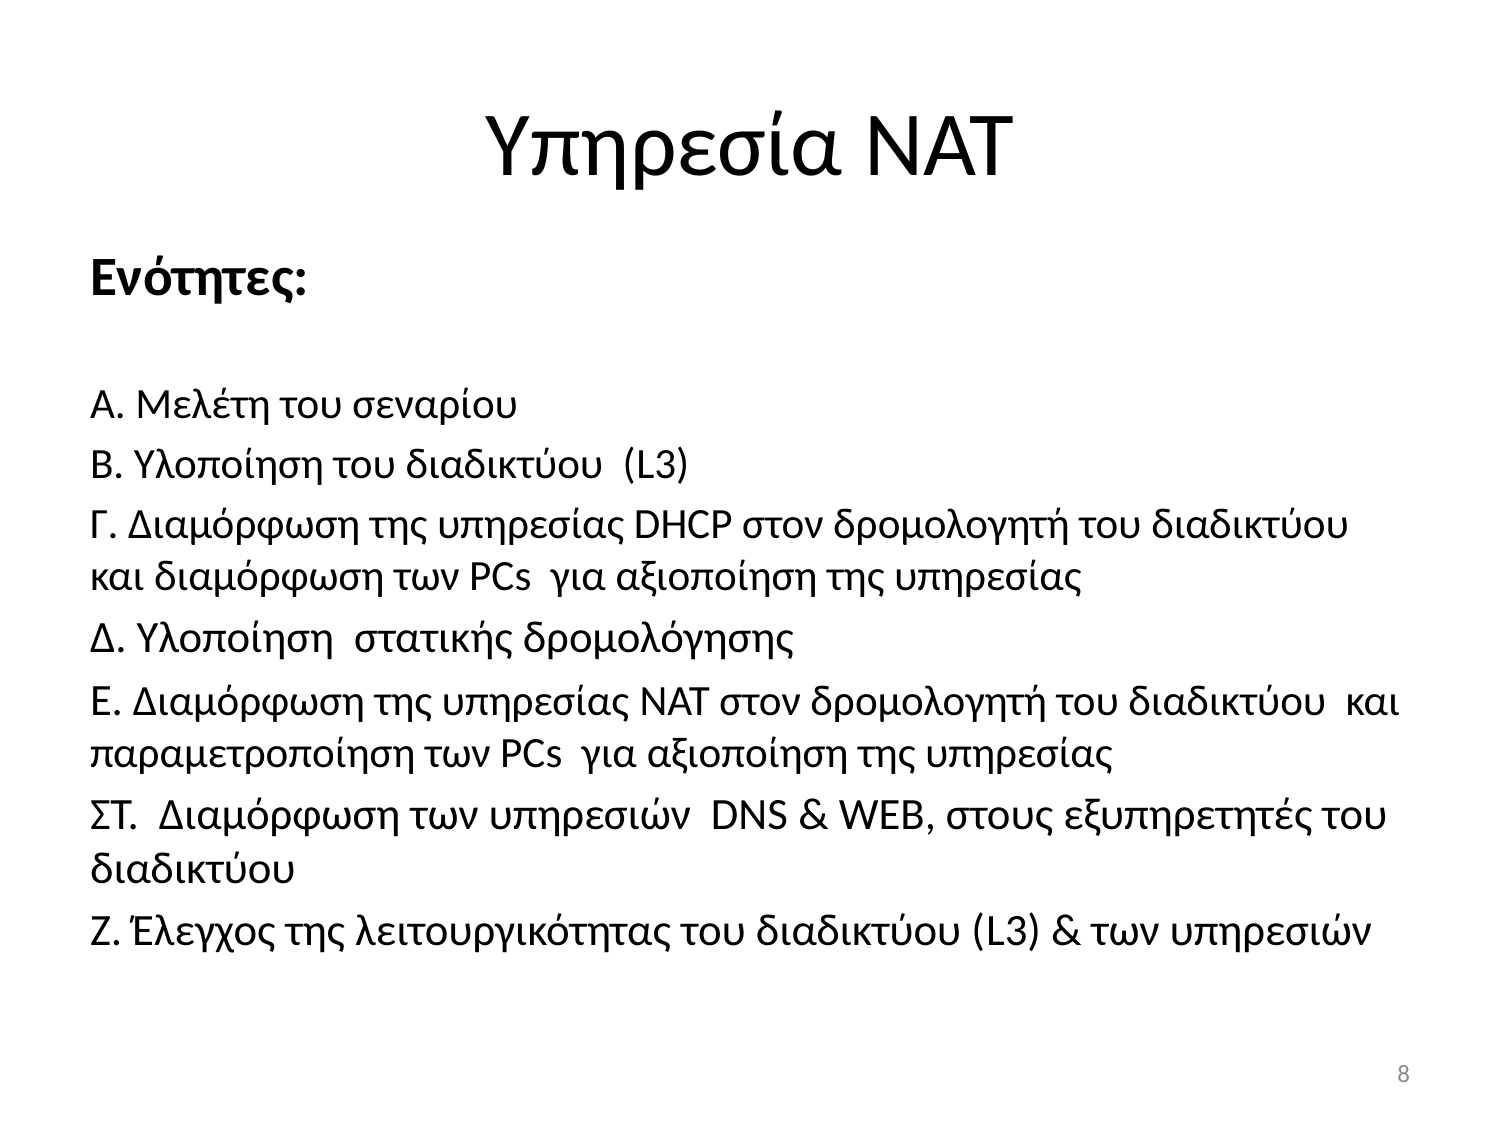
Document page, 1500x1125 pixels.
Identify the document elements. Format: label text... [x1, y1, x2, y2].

slide_number 8 [1074, 1042, 1425, 1103]
title Υπηρεσία NAT [75, 45, 1425, 232]
list Ενότητες: Α. Μελέτη του σεναρίου Β. Υλοποίηση του διαδικτύου (L3) Γ. Διαμόρφωση της υπηρεσίας DHCP στον δρομολογητή του διαδικτύου και διαμόρφωση των PCs για αξιοποίηση της υπηρεσίας Δ. Υλοποίηση στατικής δρομολόγησης E. Διαμόρφωση της υπηρεσίας NAT στον δρομολογητή του διαδικτύου και παραμετροποίηση των PCs για αξιοποίηση της υπηρεσίας ΣΤ. Διαμόρφωση των υπηρεσιών DNS & WEB, στους εξυπηρετητές του διαδικτύου Ζ. Έλεγχος της λειτουργικότητας του διαδικτύου (L3) & των υπηρεσιών [75, 232, 1425, 975]
